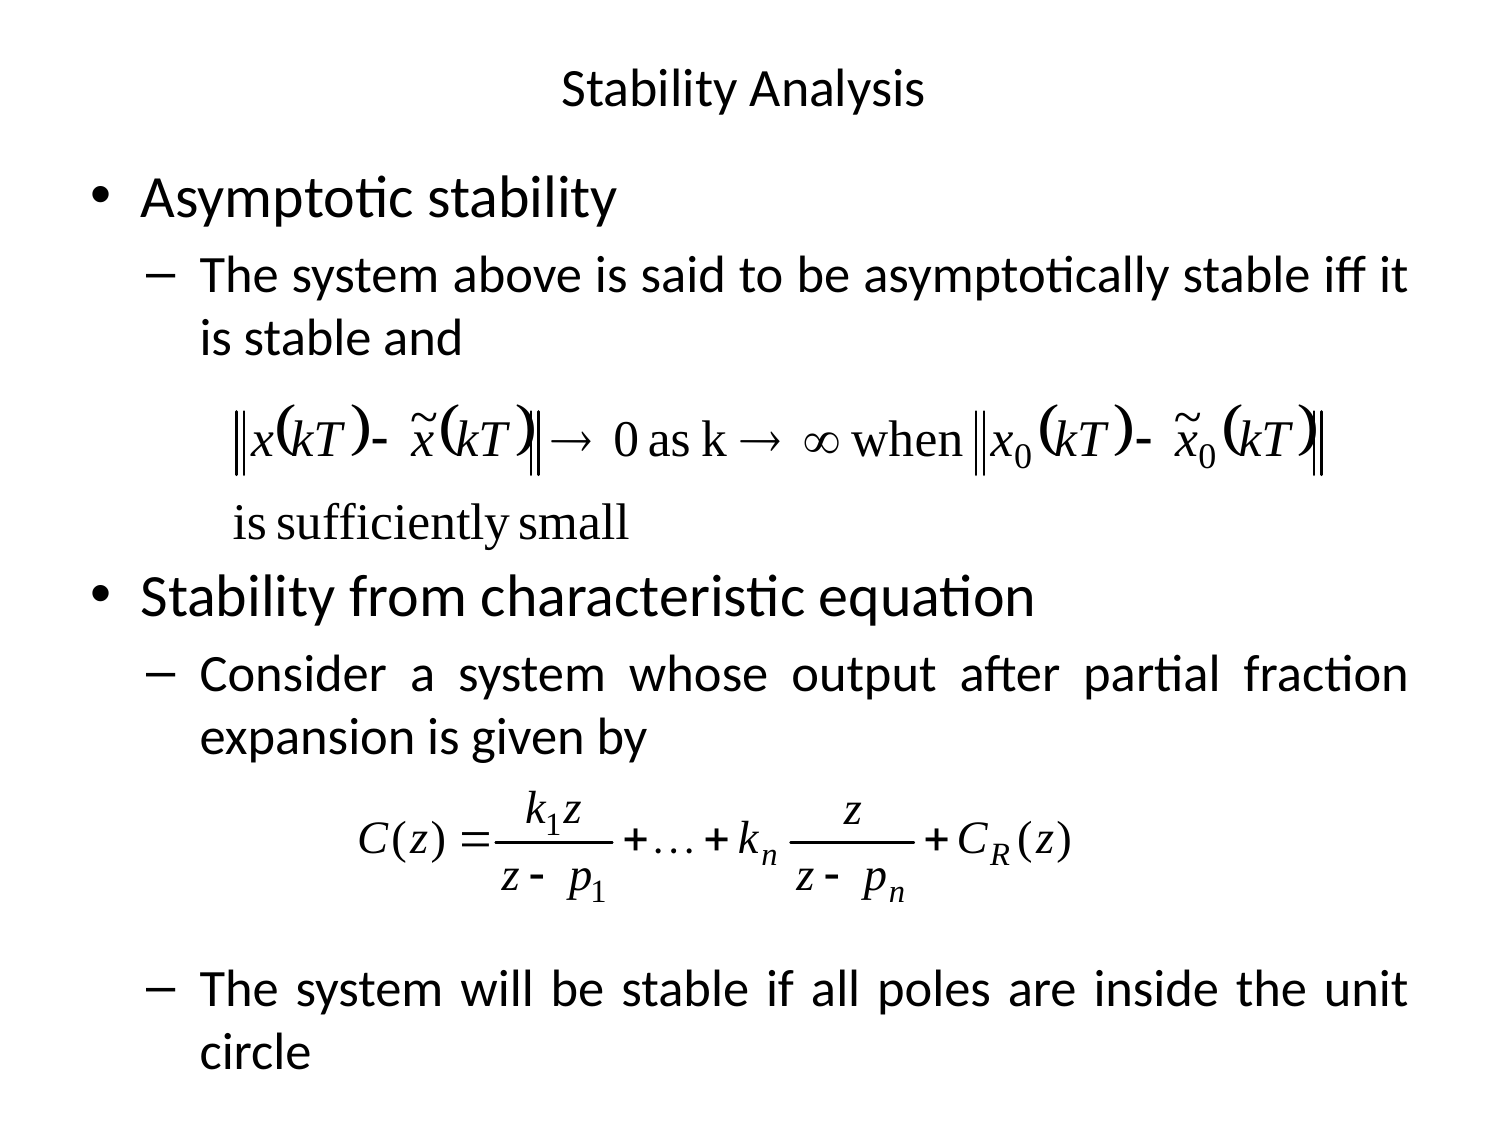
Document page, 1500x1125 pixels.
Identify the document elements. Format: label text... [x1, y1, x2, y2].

title Stability Analysis [75, 45, 1425, 125]
list Asymptotic stability The system above is said to be asymptotically stable iff it is stable and Stability from characteristic equation Consider a system whose output after partial fraction expansion is given by The system will be stable if all poles are inside the unit circle [75, 149, 1425, 1088]
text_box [224, 396, 1348, 567]
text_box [349, 774, 1081, 915]
